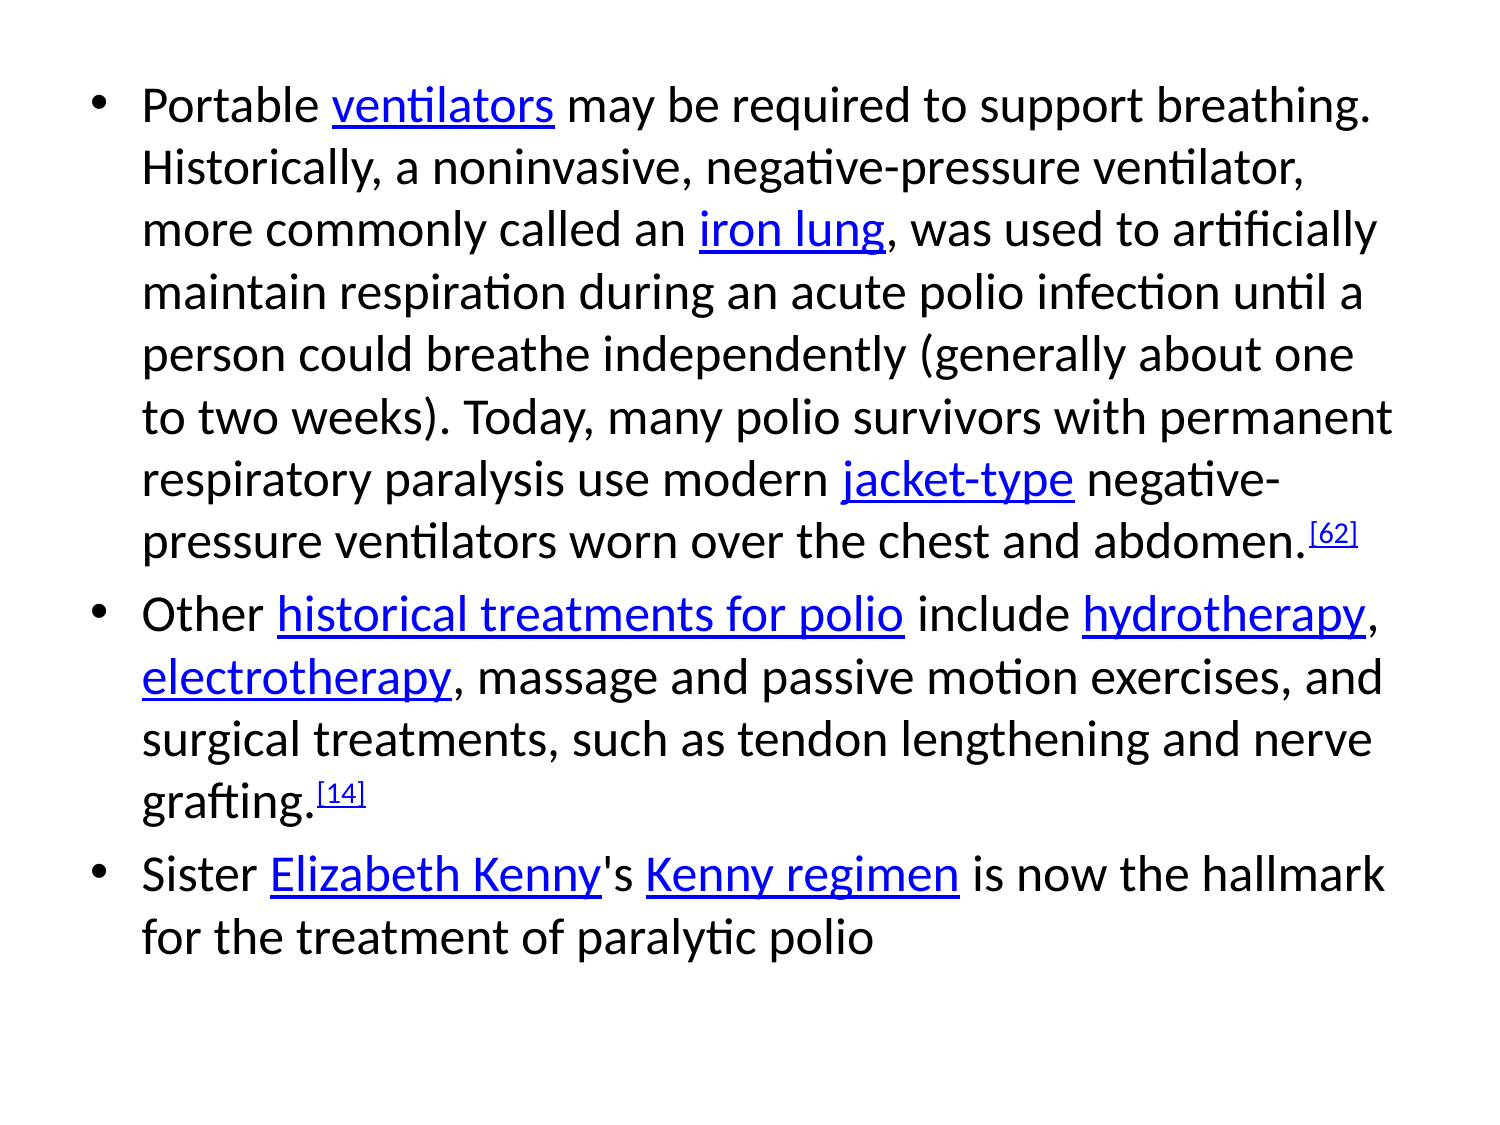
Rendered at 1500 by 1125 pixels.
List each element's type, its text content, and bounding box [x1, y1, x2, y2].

list Portable ventilators may be required to support breathing. Historically, a noninvasive, negative-pressure ventilator, more commonly called an iron lung, was used to artificially maintain respiration during an acute polio infection until a person could breathe independently (generally about one to two weeks). Today, many polio survivors with permanent respiratory paralysis use modern jacket-type negative-pressure ventilators worn over the chest and abdomen.[62] Other historical treatments for polio include hydrotherapy, electrotherapy, massage and passive motion exercises, and surgical treatments, such as tendon lengthening and nerve grafting.[14] Sister Elizabeth Kenny's Kenny regimen is now the hallmark for the treatment of paralytic polio [75, 62, 1425, 1005]
